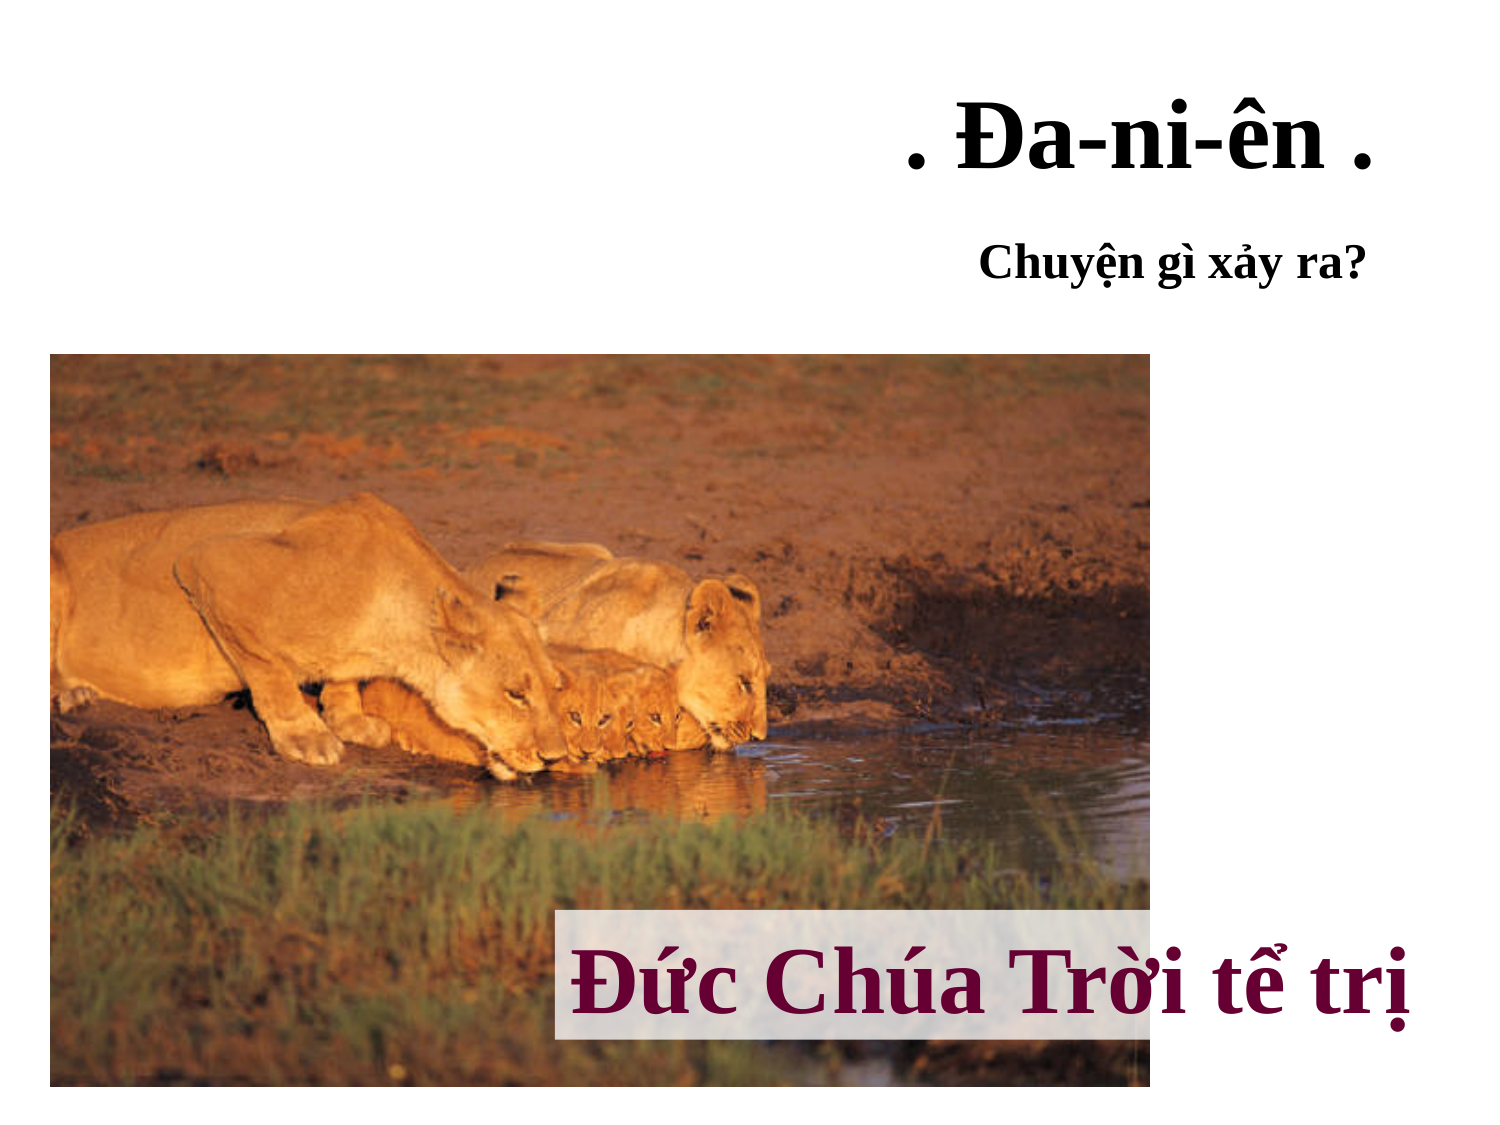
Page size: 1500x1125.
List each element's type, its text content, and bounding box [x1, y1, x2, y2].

text_box . Đa-ni-ên . [876, 60, 1392, 196]
picture [49, 354, 1151, 1087]
text_box Chuyện gì xảy ra? [963, 221, 1384, 297]
text_box Đức Chúa Trời tể trị [1154, 909, 1427, 1040]
